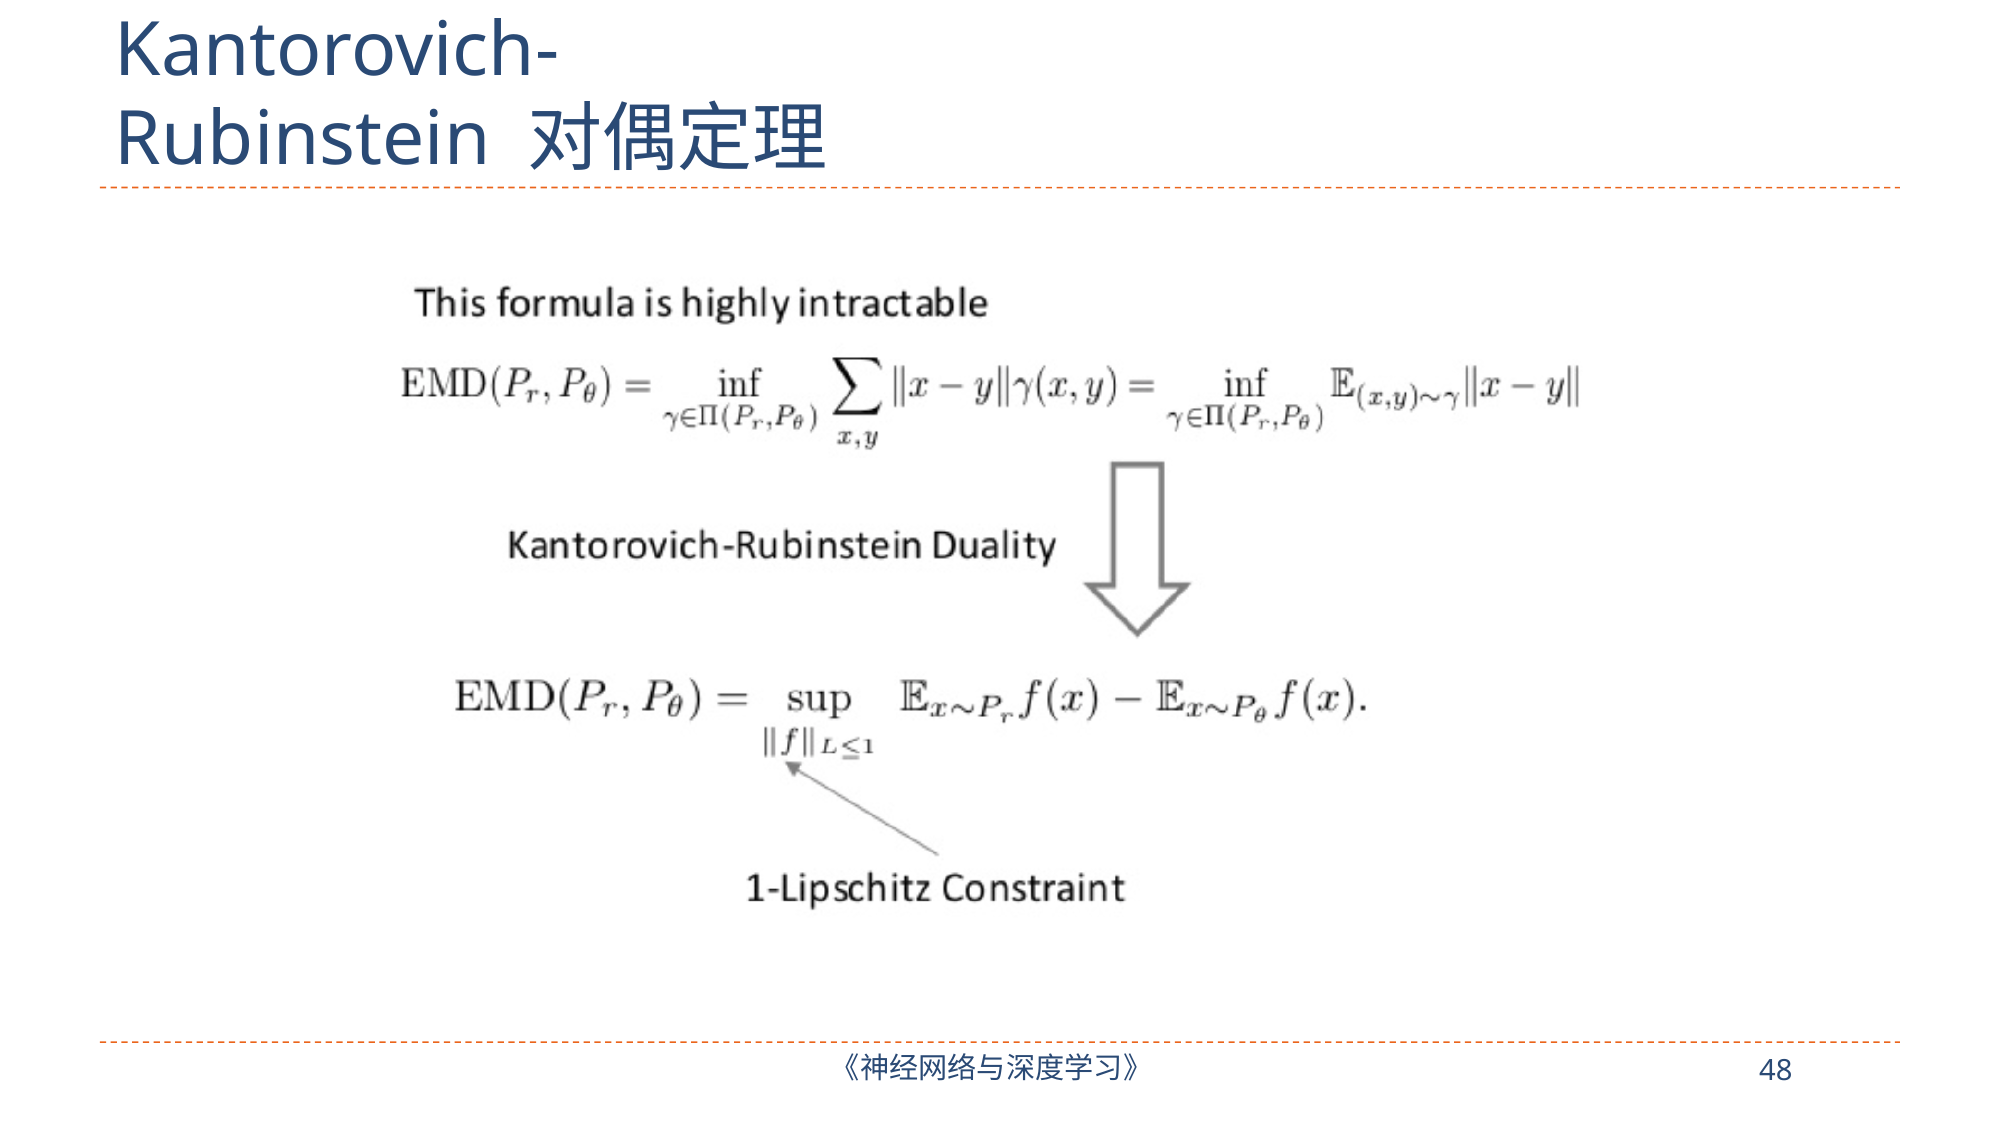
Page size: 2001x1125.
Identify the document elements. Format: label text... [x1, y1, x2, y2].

picture [374, 249, 1601, 926]
title Kantorovich- Rubinstein 对偶定理 [99, 24, 1900, 188]
